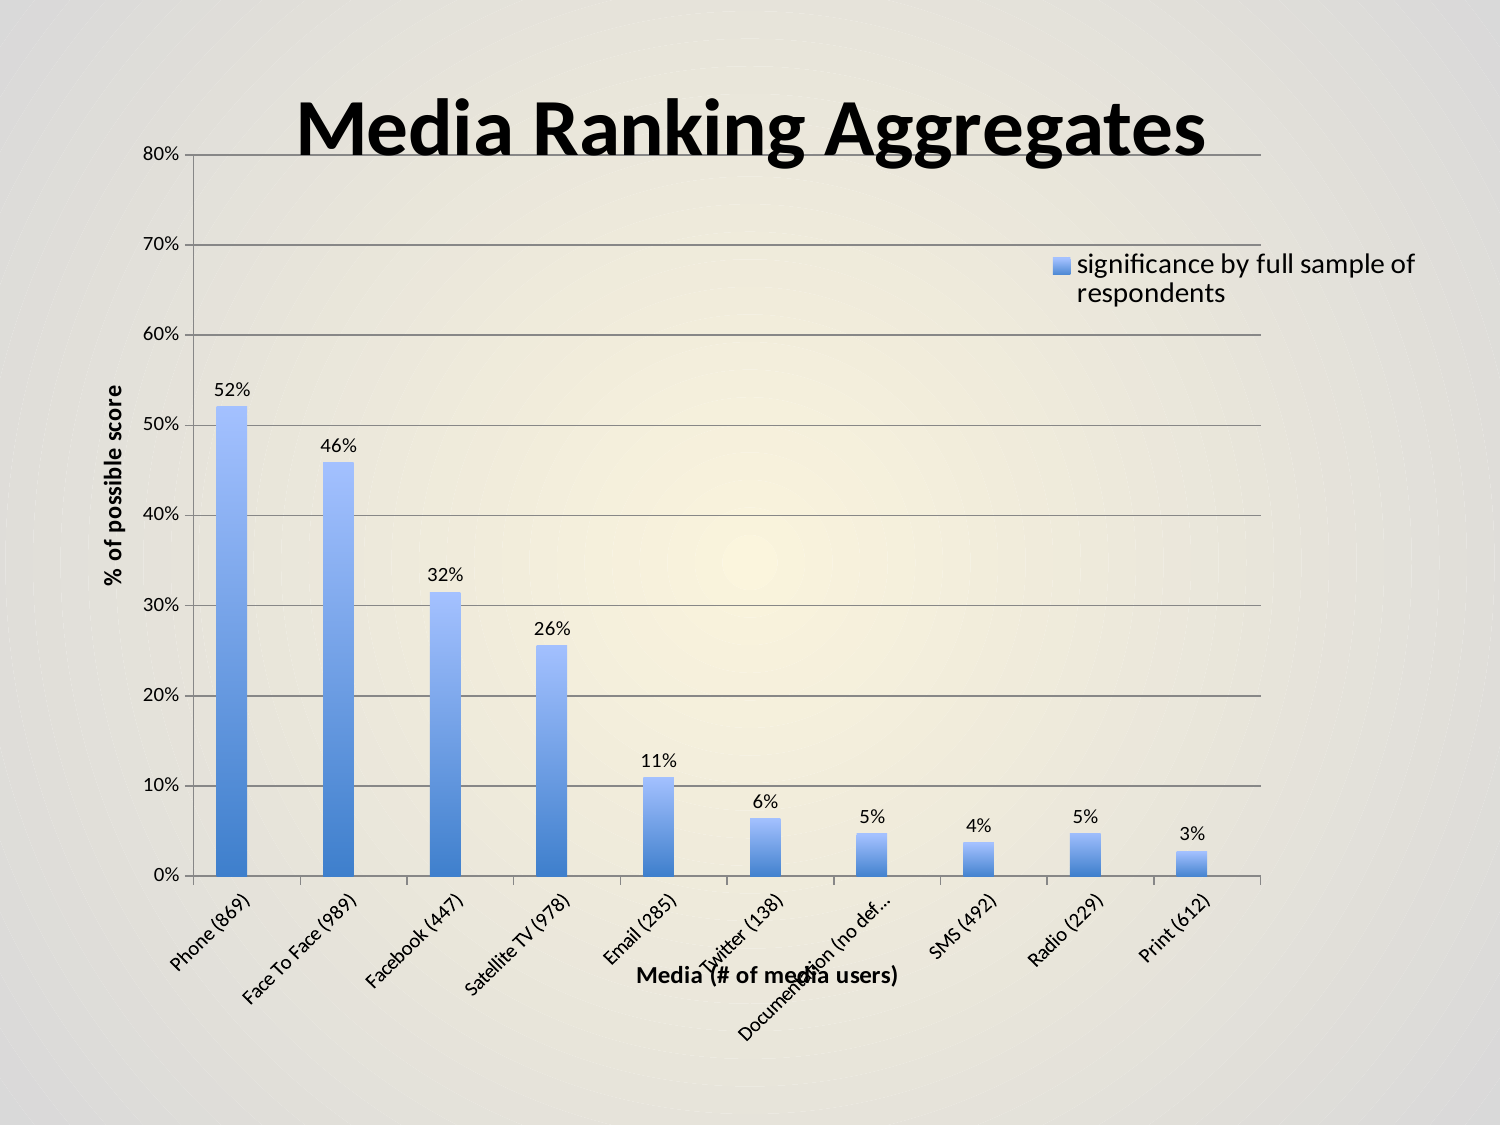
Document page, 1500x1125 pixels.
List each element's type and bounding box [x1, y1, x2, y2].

chart [70, 42, 1433, 1046]
